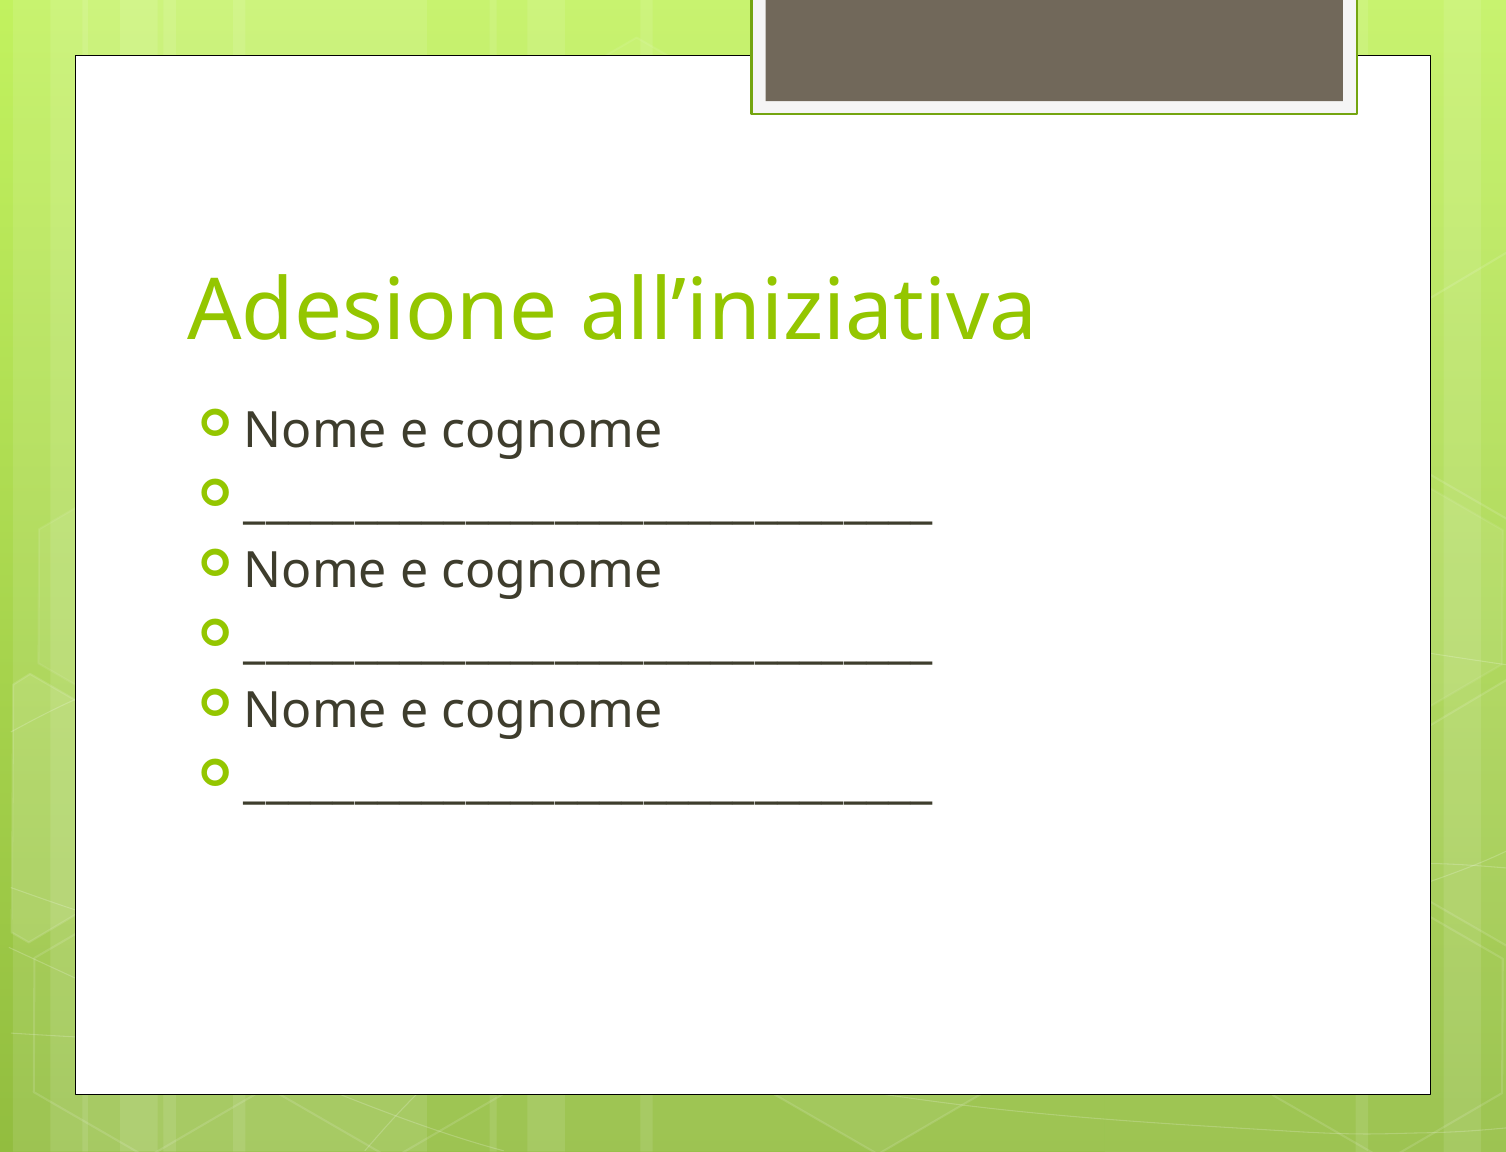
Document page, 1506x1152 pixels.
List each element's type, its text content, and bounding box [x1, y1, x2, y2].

title Adesione all’iniziativa [171, 172, 1329, 365]
list Nome e cognome _______________________________ Nome e cognome _______________________________ Nome e cognome _______________________________ [171, 390, 1288, 980]
